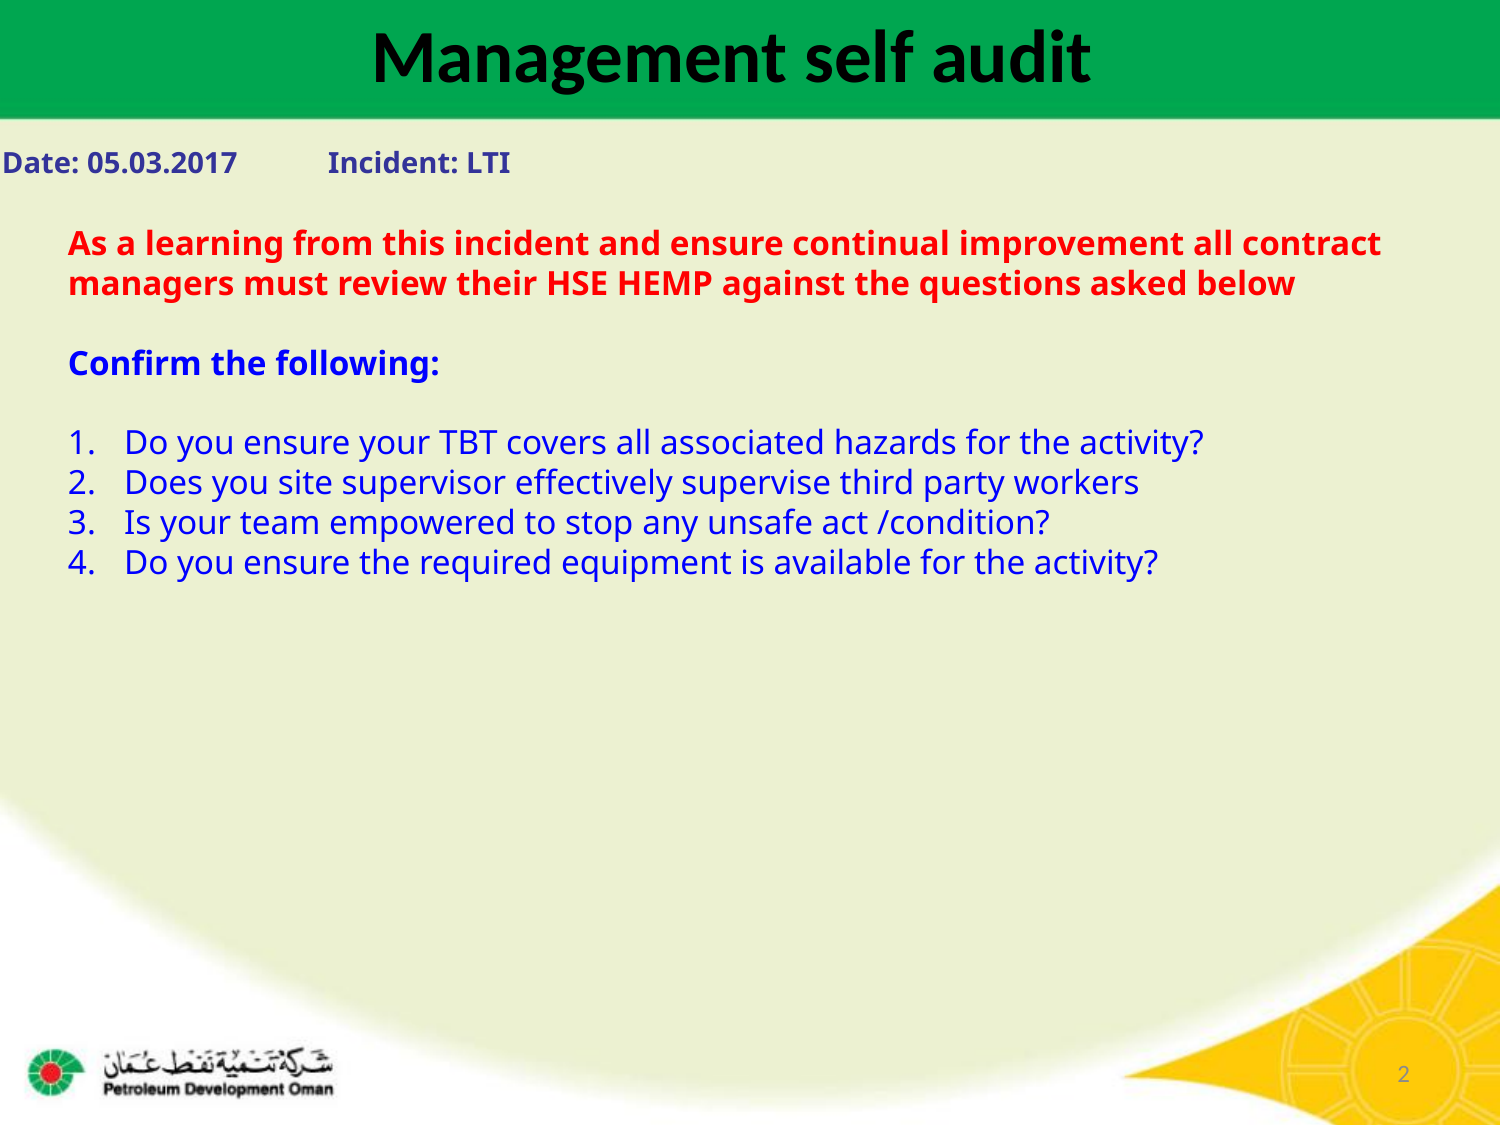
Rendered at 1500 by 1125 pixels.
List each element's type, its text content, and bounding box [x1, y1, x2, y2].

text_box As a learning from this incident and ensure continual improvement all contract managers must review their HSE HEMP against the questions asked below Confirm the following: Do you ensure your TBT covers all associated hazards for the activity? Does you site supervisor effectively supervise third party workers Is your team empowered to stop any unsafe act /condition? Do you ensure the required equipment is available for the activity? [53, 184, 1424, 714]
text_box Date: 05.03.2017 Incident: LTI [0, 137, 564, 188]
picture [0, 0, 1500, 1125]
slide_number 2 [1074, 1042, 1425, 1103]
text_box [1, 0, 1466, 126]
